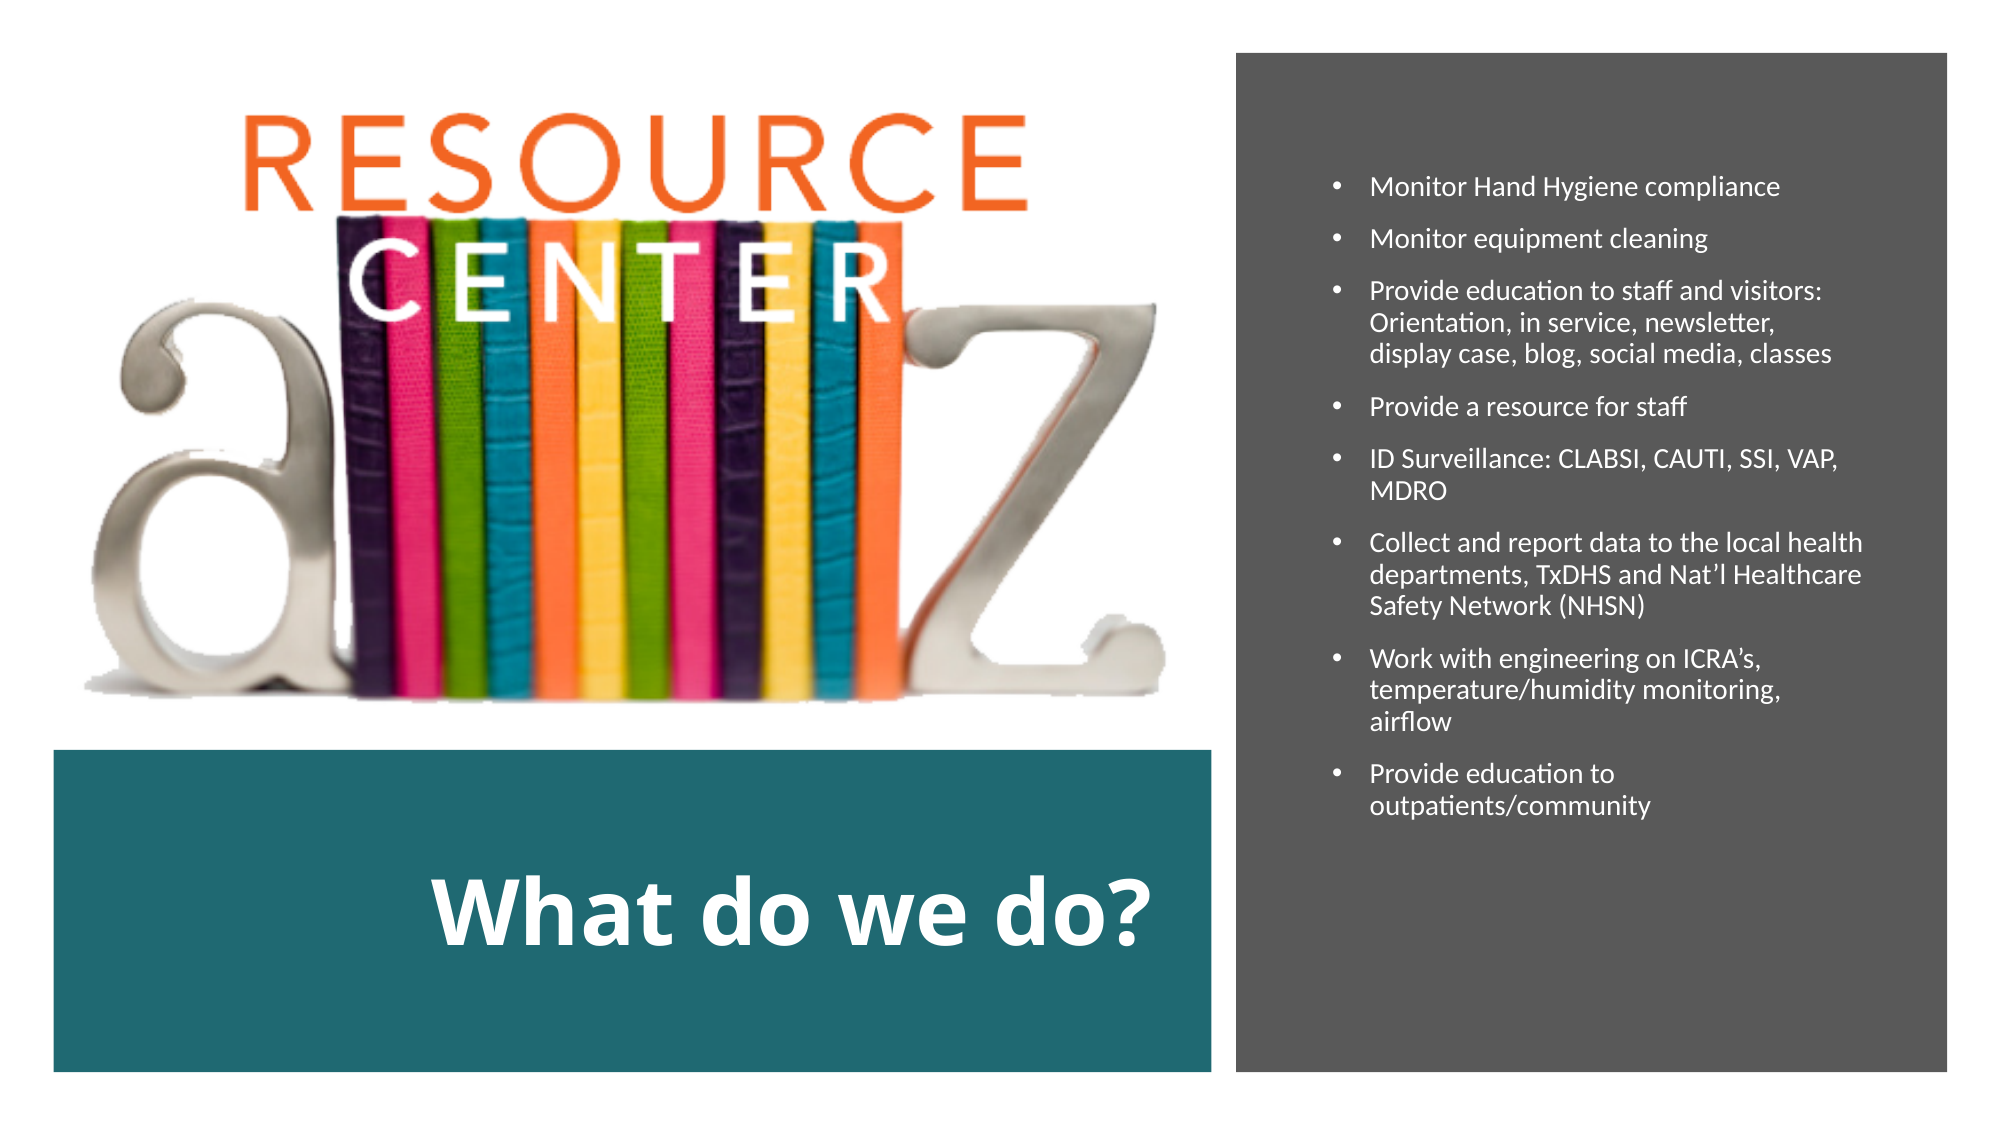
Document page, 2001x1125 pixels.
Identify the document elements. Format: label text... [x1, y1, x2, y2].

title What do we do? [85, 782, 1168, 1049]
text_box [53, 749, 1212, 1073]
list Monitor Hand Hygiene compliance Monitor equipment cleaning Provide education to staff and visitors: Orientation, in service, newsletter, display case, blog, social media, classes Provide a resource for staff ID Surveillance: CLABSI, CAUTI, SSI, VAP, MDRO Collect and report data to the local health departments, TxDHS and Nat’l Healthcare Safety Network (NHSN) Work with engineering on ICRA’s, temperature/humidity monitoring, airflow Provide education to outpatients/community [1317, 150, 1879, 947]
text_box [1235, 52, 1948, 1073]
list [53, 52, 1212, 727]
